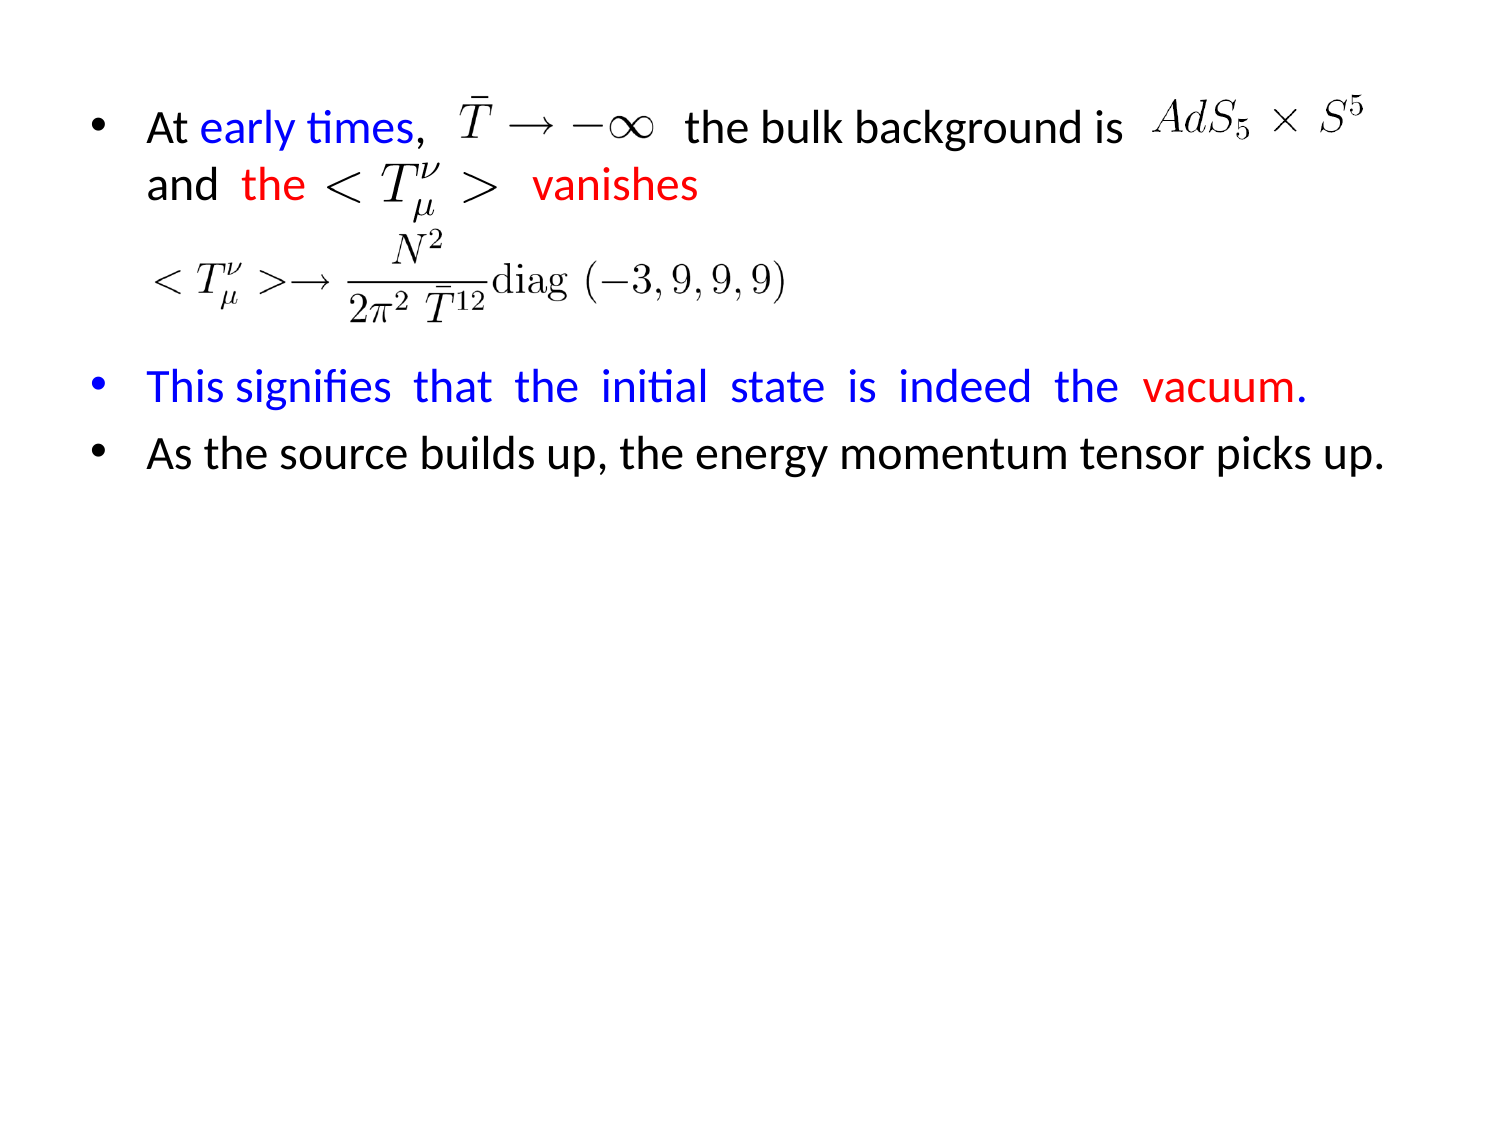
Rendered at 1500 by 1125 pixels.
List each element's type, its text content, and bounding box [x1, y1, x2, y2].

list At early times, the bulk background is and the vanishes This signifies that the initial state is indeed the vacuum. As the source builds up, the energy momentum tensor picks up. [75, 87, 1425, 1005]
picture [449, 87, 663, 149]
picture [1149, 87, 1376, 145]
picture [149, 153, 791, 326]
